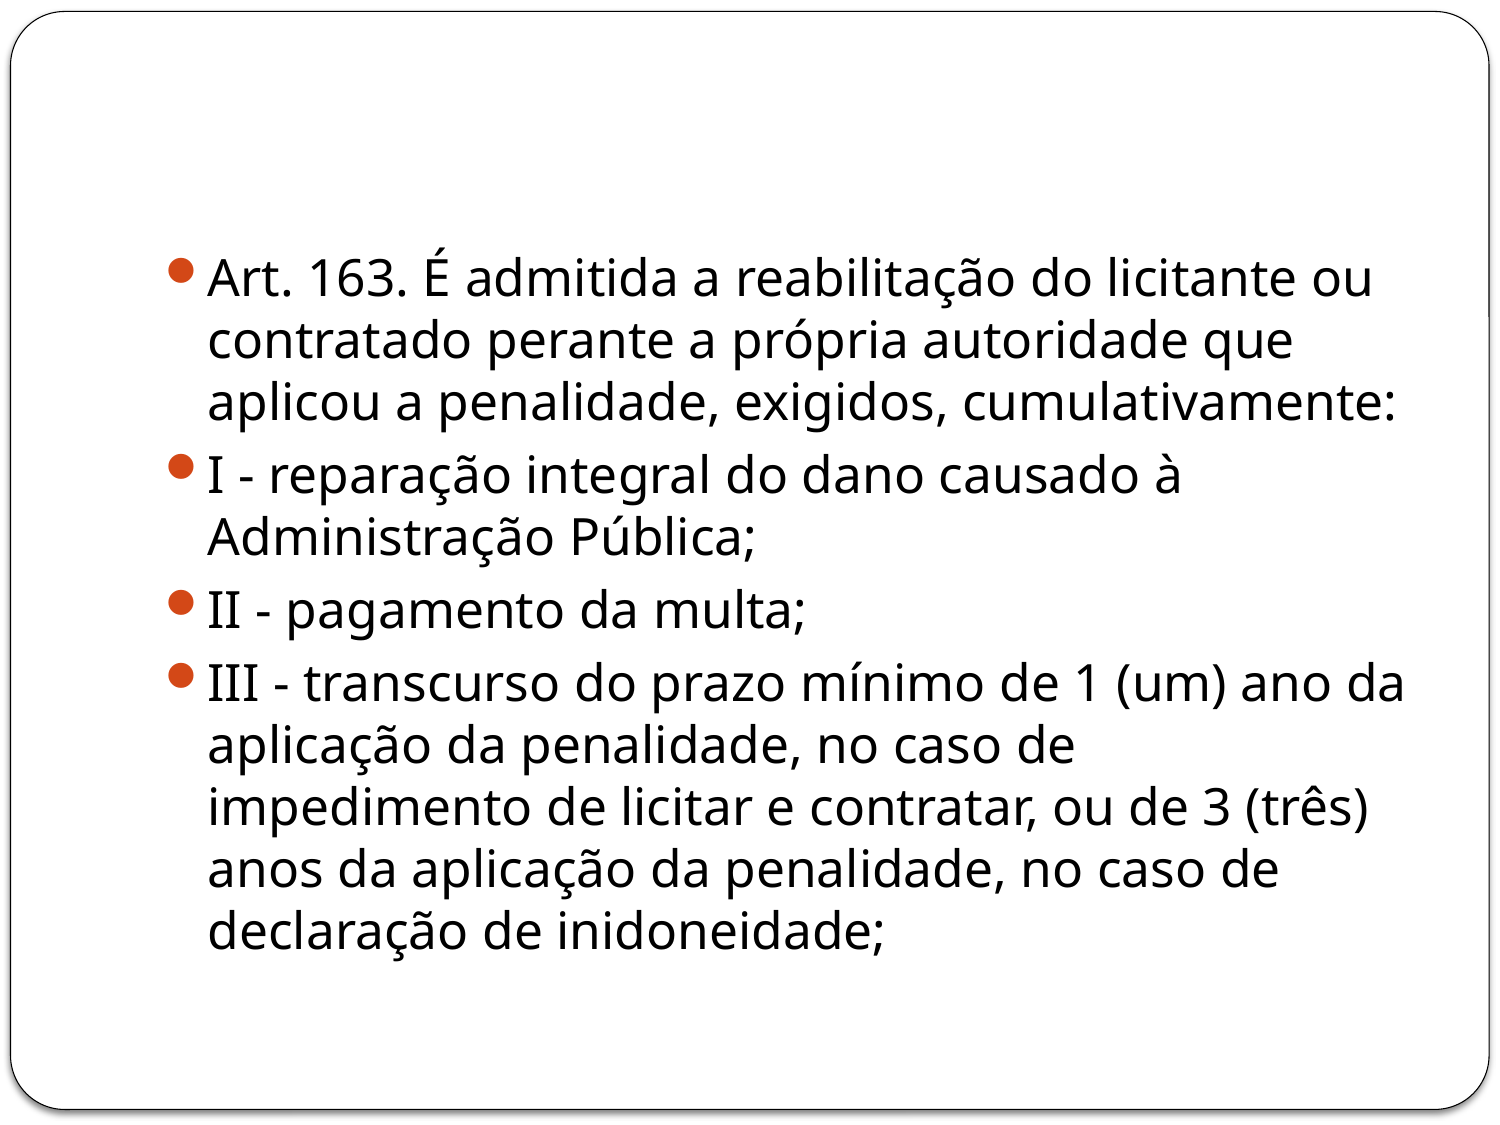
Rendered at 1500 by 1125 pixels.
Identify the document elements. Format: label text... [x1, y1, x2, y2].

list Art. 163. É admitida a reabilitação do licitante ou contratado perante a própria autoridade que aplicou a penalidade, exigidos, cumulativamente: I - reparação integral do dano causado à Administração Pública; II - pagamento da multa; III - transcurso do prazo mínimo de 1 (um) ano da aplicação da penalidade, no caso de impedimento de licitar e contratar, ou de 3 (três) anos da aplicação da penalidade, no caso de declaração de inidoneidade; [150, 237, 1425, 988]
